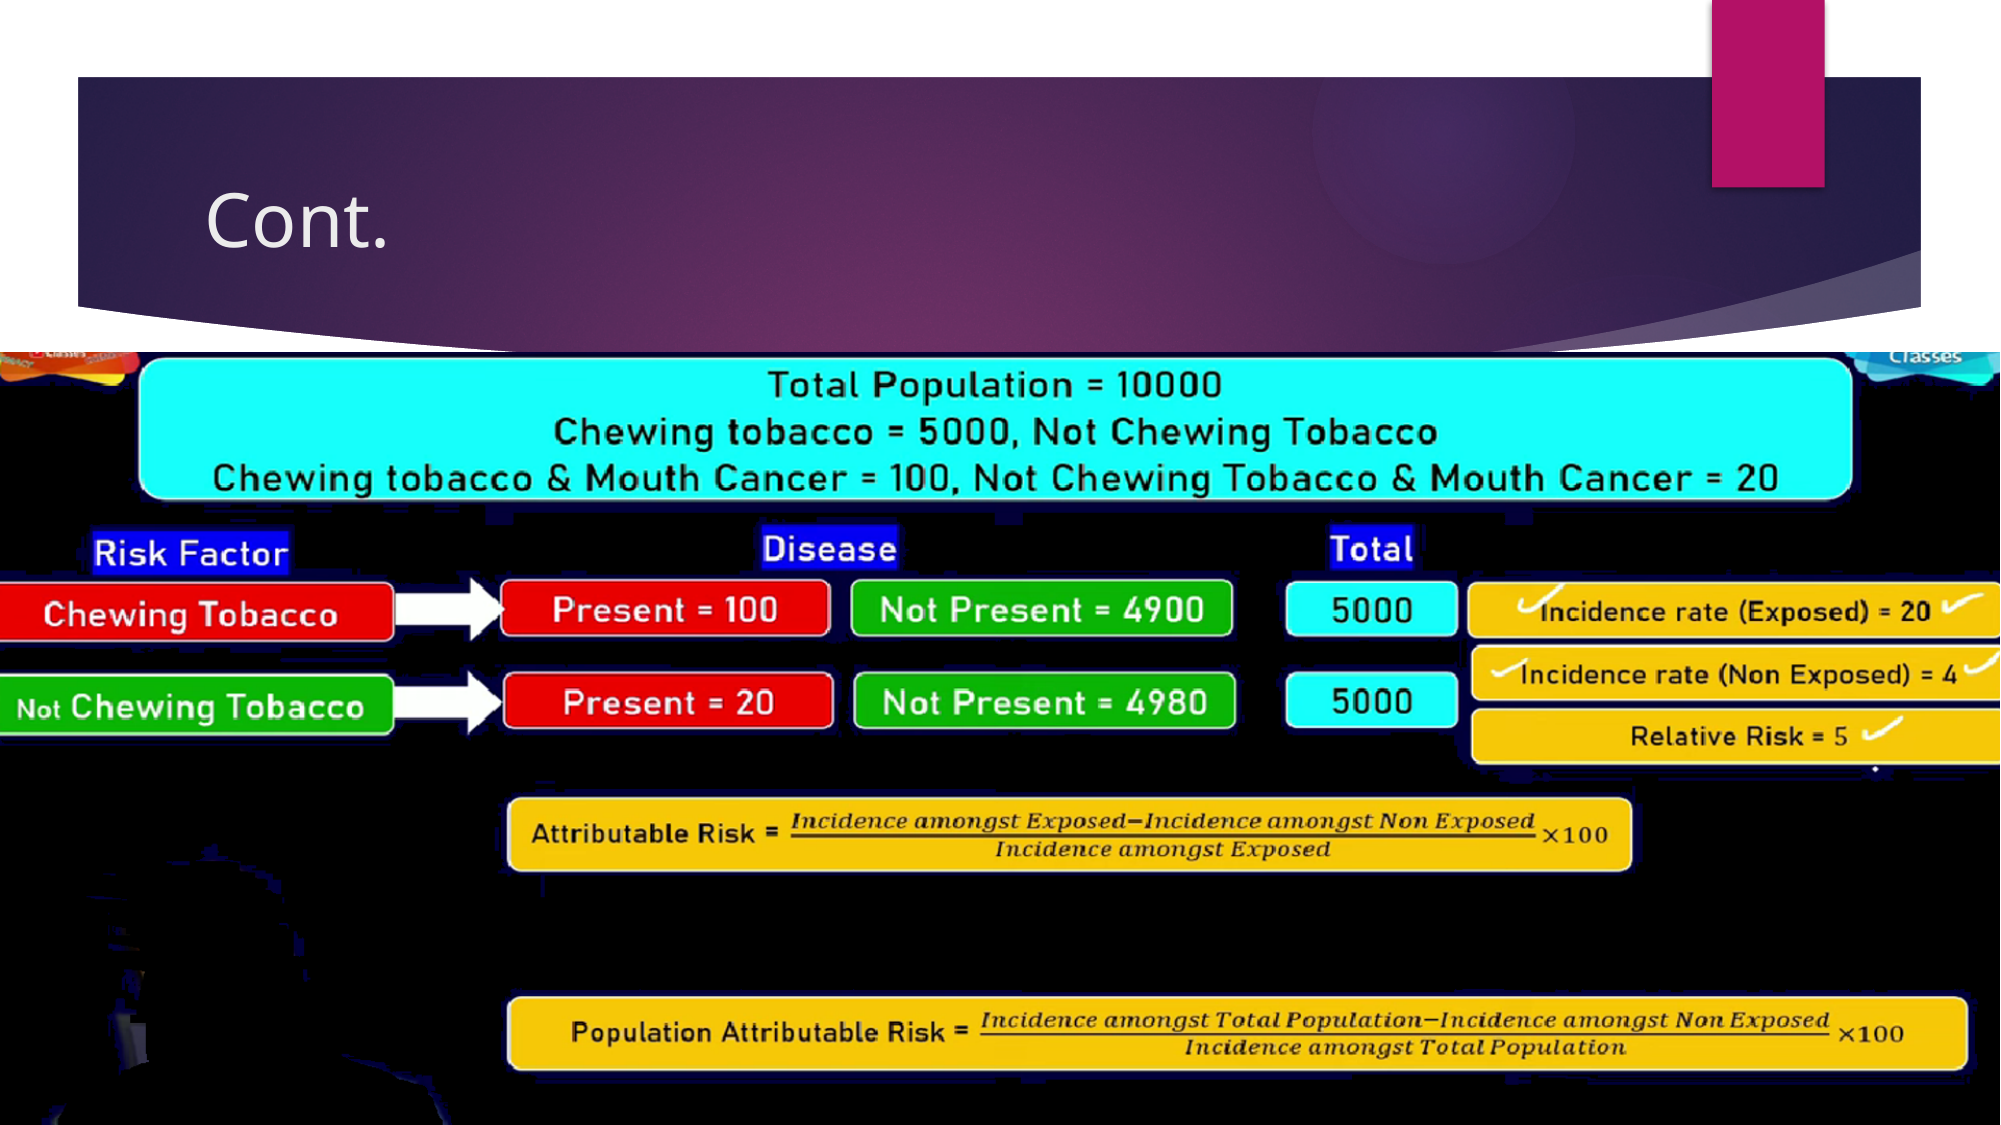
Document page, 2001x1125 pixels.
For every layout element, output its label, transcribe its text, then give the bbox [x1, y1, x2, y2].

title Cont. [189, 159, 1627, 276]
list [0, 352, 2000, 1125]
